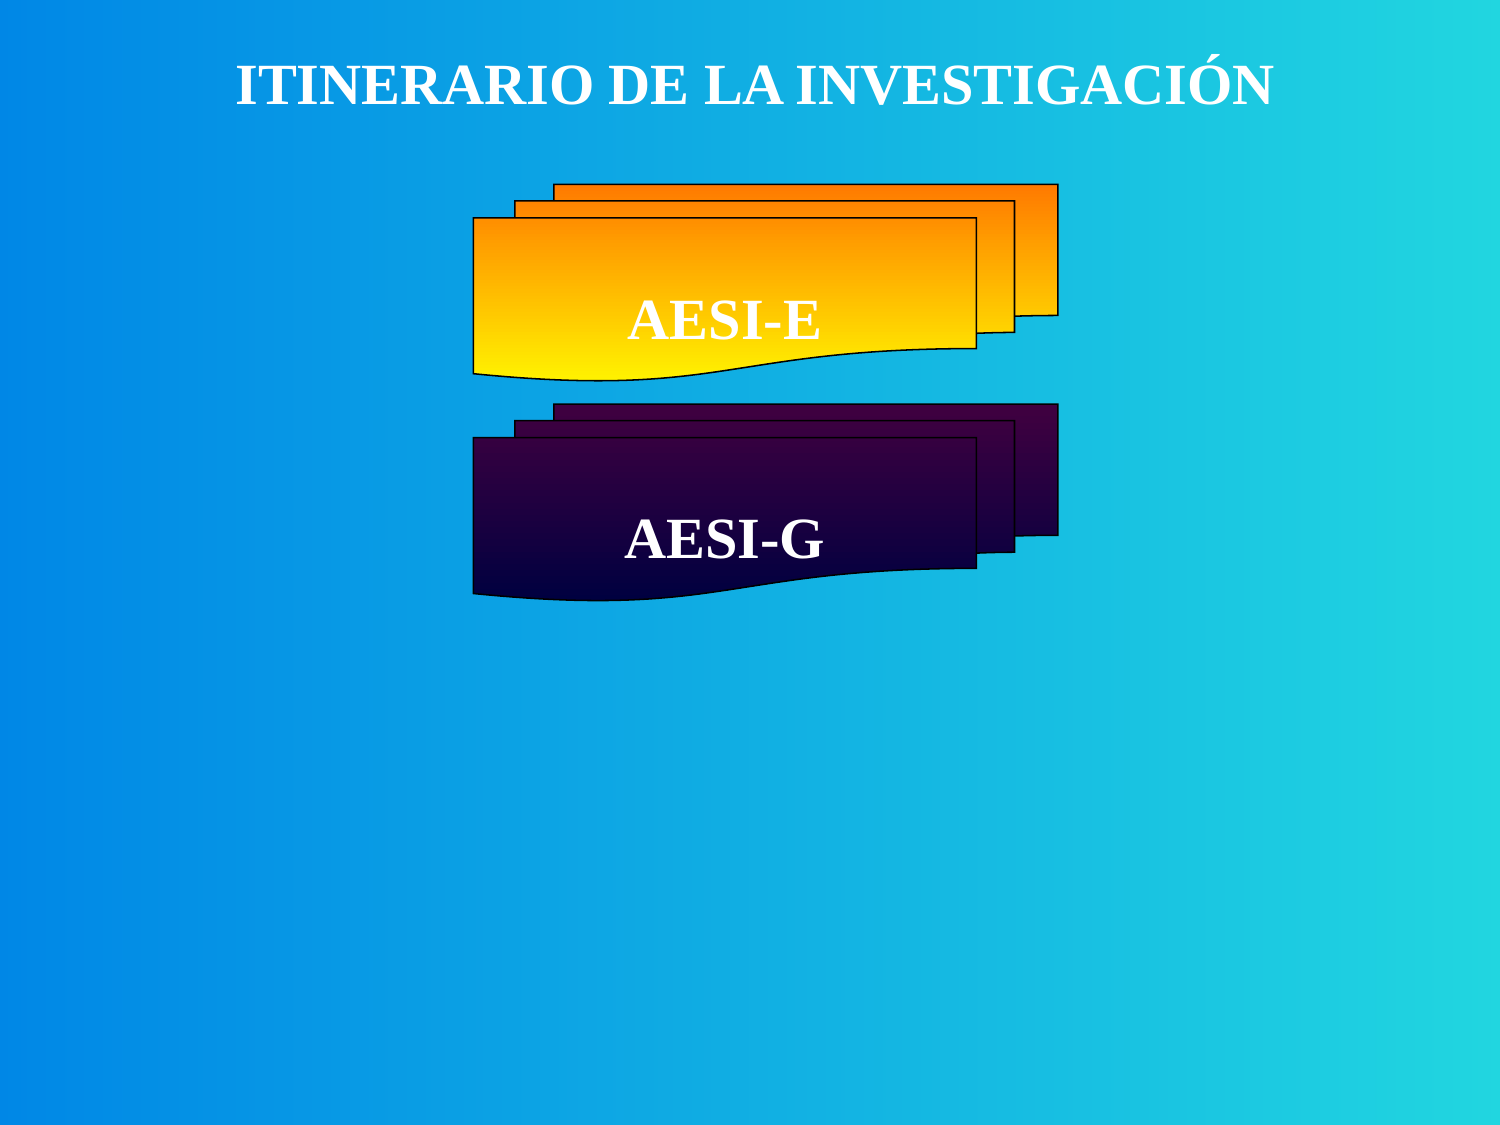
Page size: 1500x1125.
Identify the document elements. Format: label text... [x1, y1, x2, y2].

text_box AESI-E [473, 184, 1058, 381]
text_box ITINERARIO DE LA INVESTIGACIÓN [199, 50, 1325, 125]
text_box AESI-G [473, 404, 1058, 601]
text_box [0, 0, 1500, 1125]
